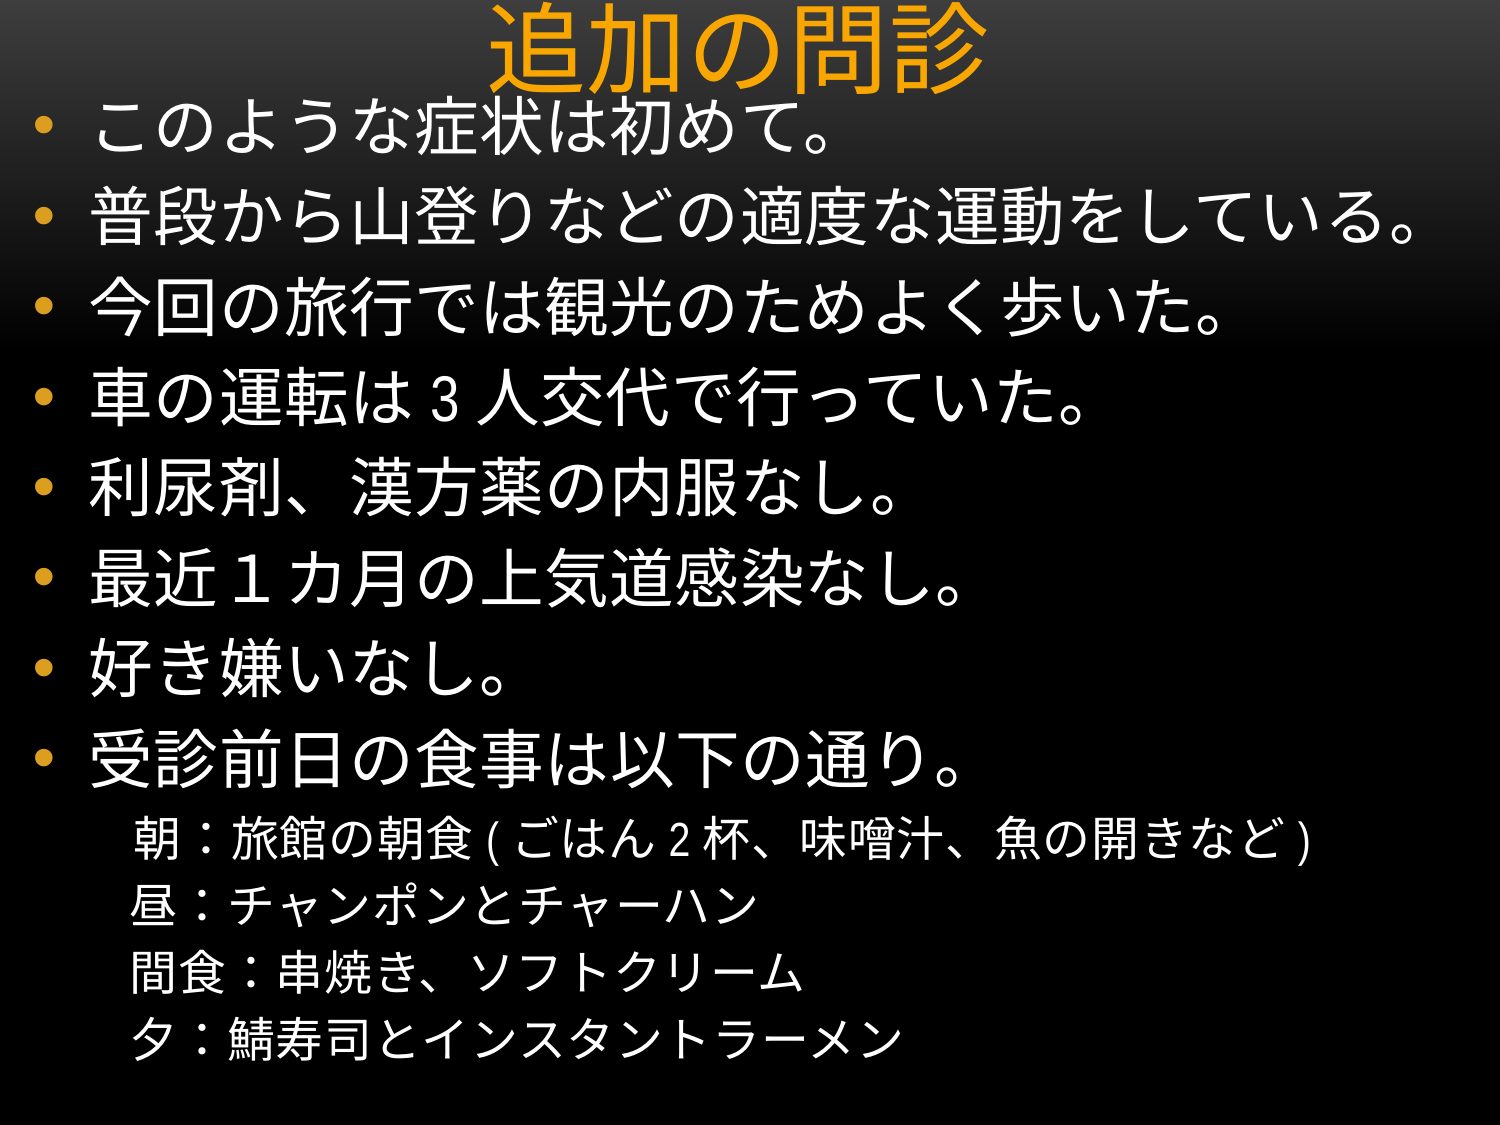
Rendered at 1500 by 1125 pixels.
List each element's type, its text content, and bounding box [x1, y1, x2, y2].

list このような症状は初めて。 普段から山登りなどの適度な運動をしている。 今回の旅行では観光のためよく歩いた。 車の運転は3人交代で行っていた。 利尿剤、漢方薬の内服なし。 最近１カ月の上気道感染なし。 好き嫌いなし。 受診前日の食事は以下の通り。 朝：旅館の朝食(ごはん2杯、味噌汁、魚の開きなど) 昼：チャンポンとチャーハン 間食：串焼き、ソフトクリーム 夕：鯖寿司とインスタントラーメン [17, 78, 1500, 965]
title 追加の問診 [41, 7, 1436, 78]
